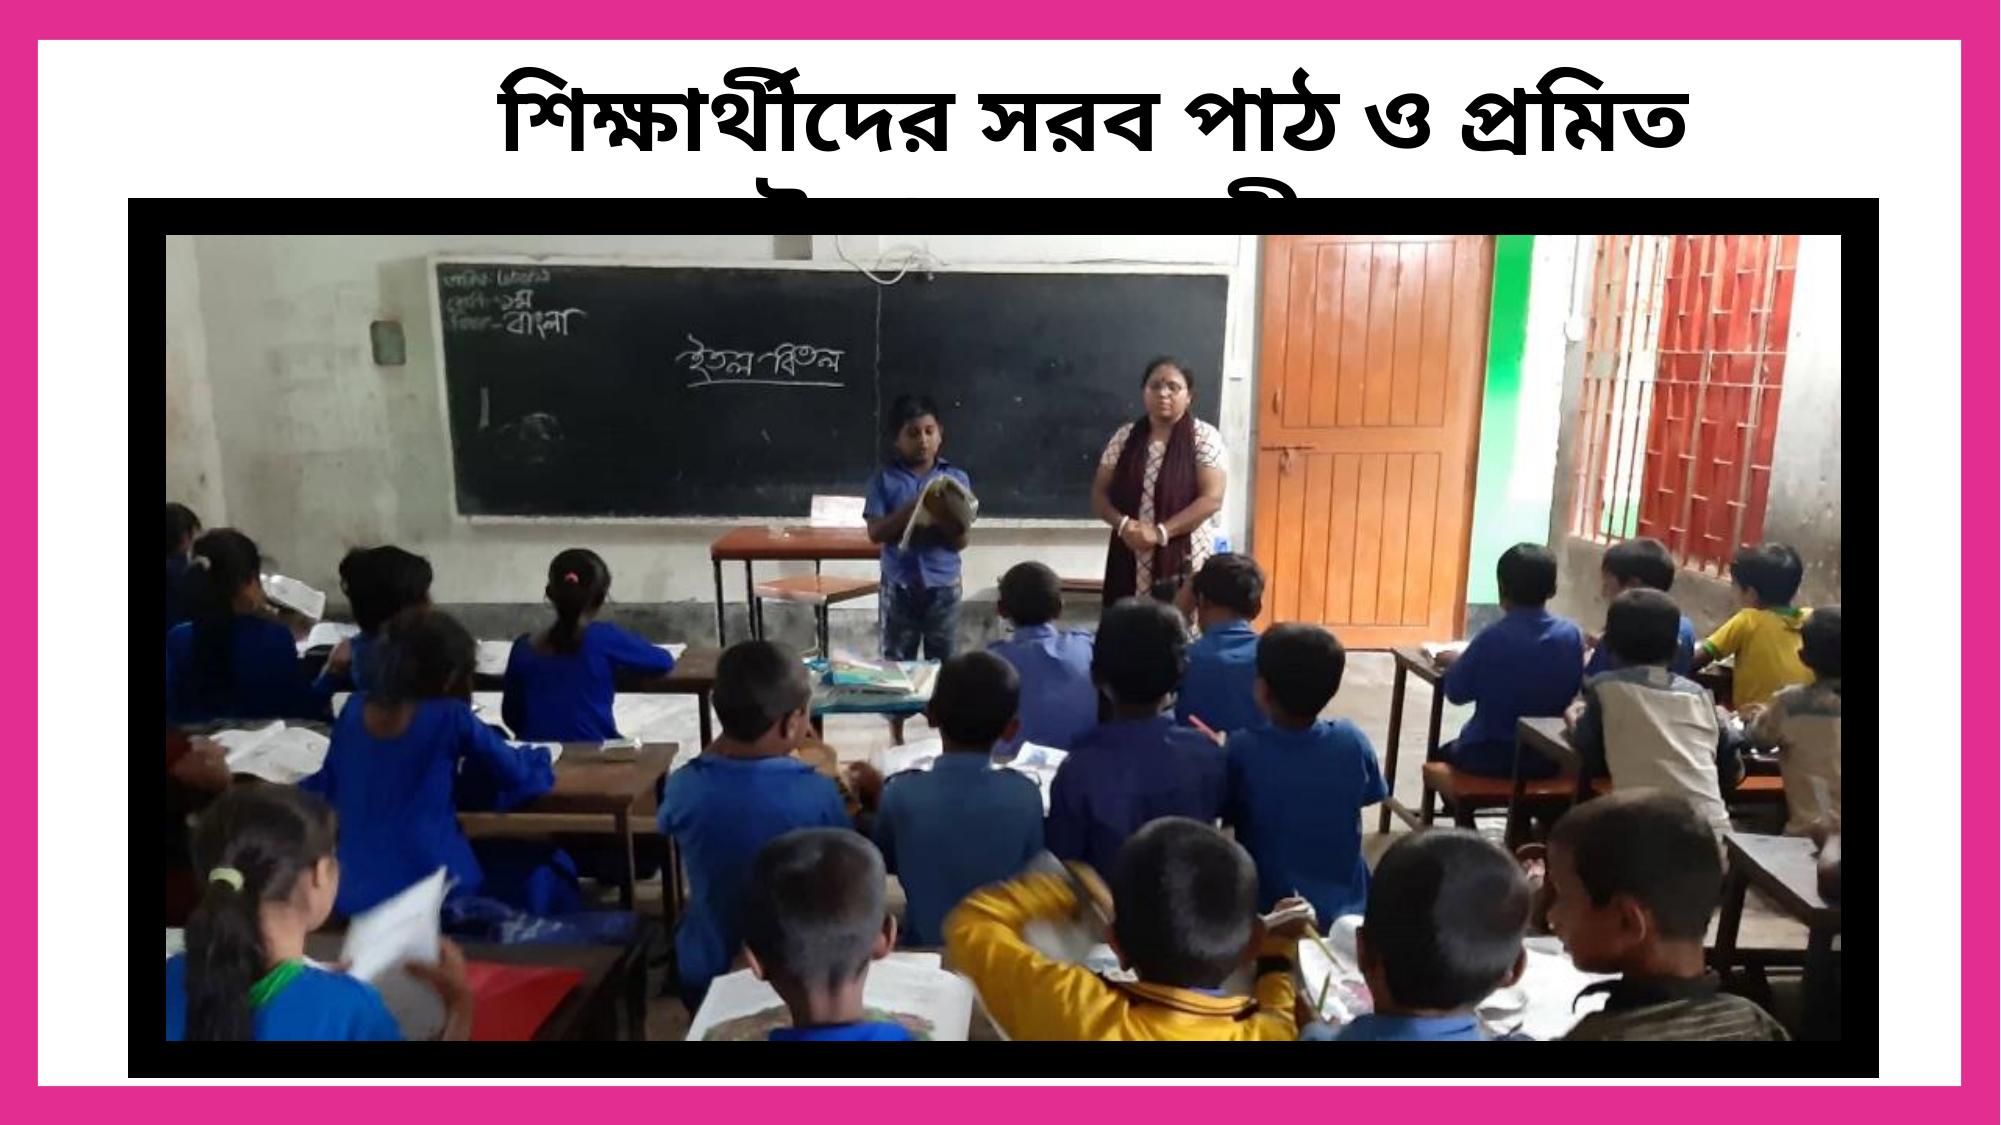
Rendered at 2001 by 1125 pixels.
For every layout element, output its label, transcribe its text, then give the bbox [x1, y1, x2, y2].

picture [165, 235, 1842, 1041]
text_box শিক্ষার্থীদের সরব পাঠ ও প্রমিত উচ্চারন অনুশীলন [388, 52, 1799, 198]
